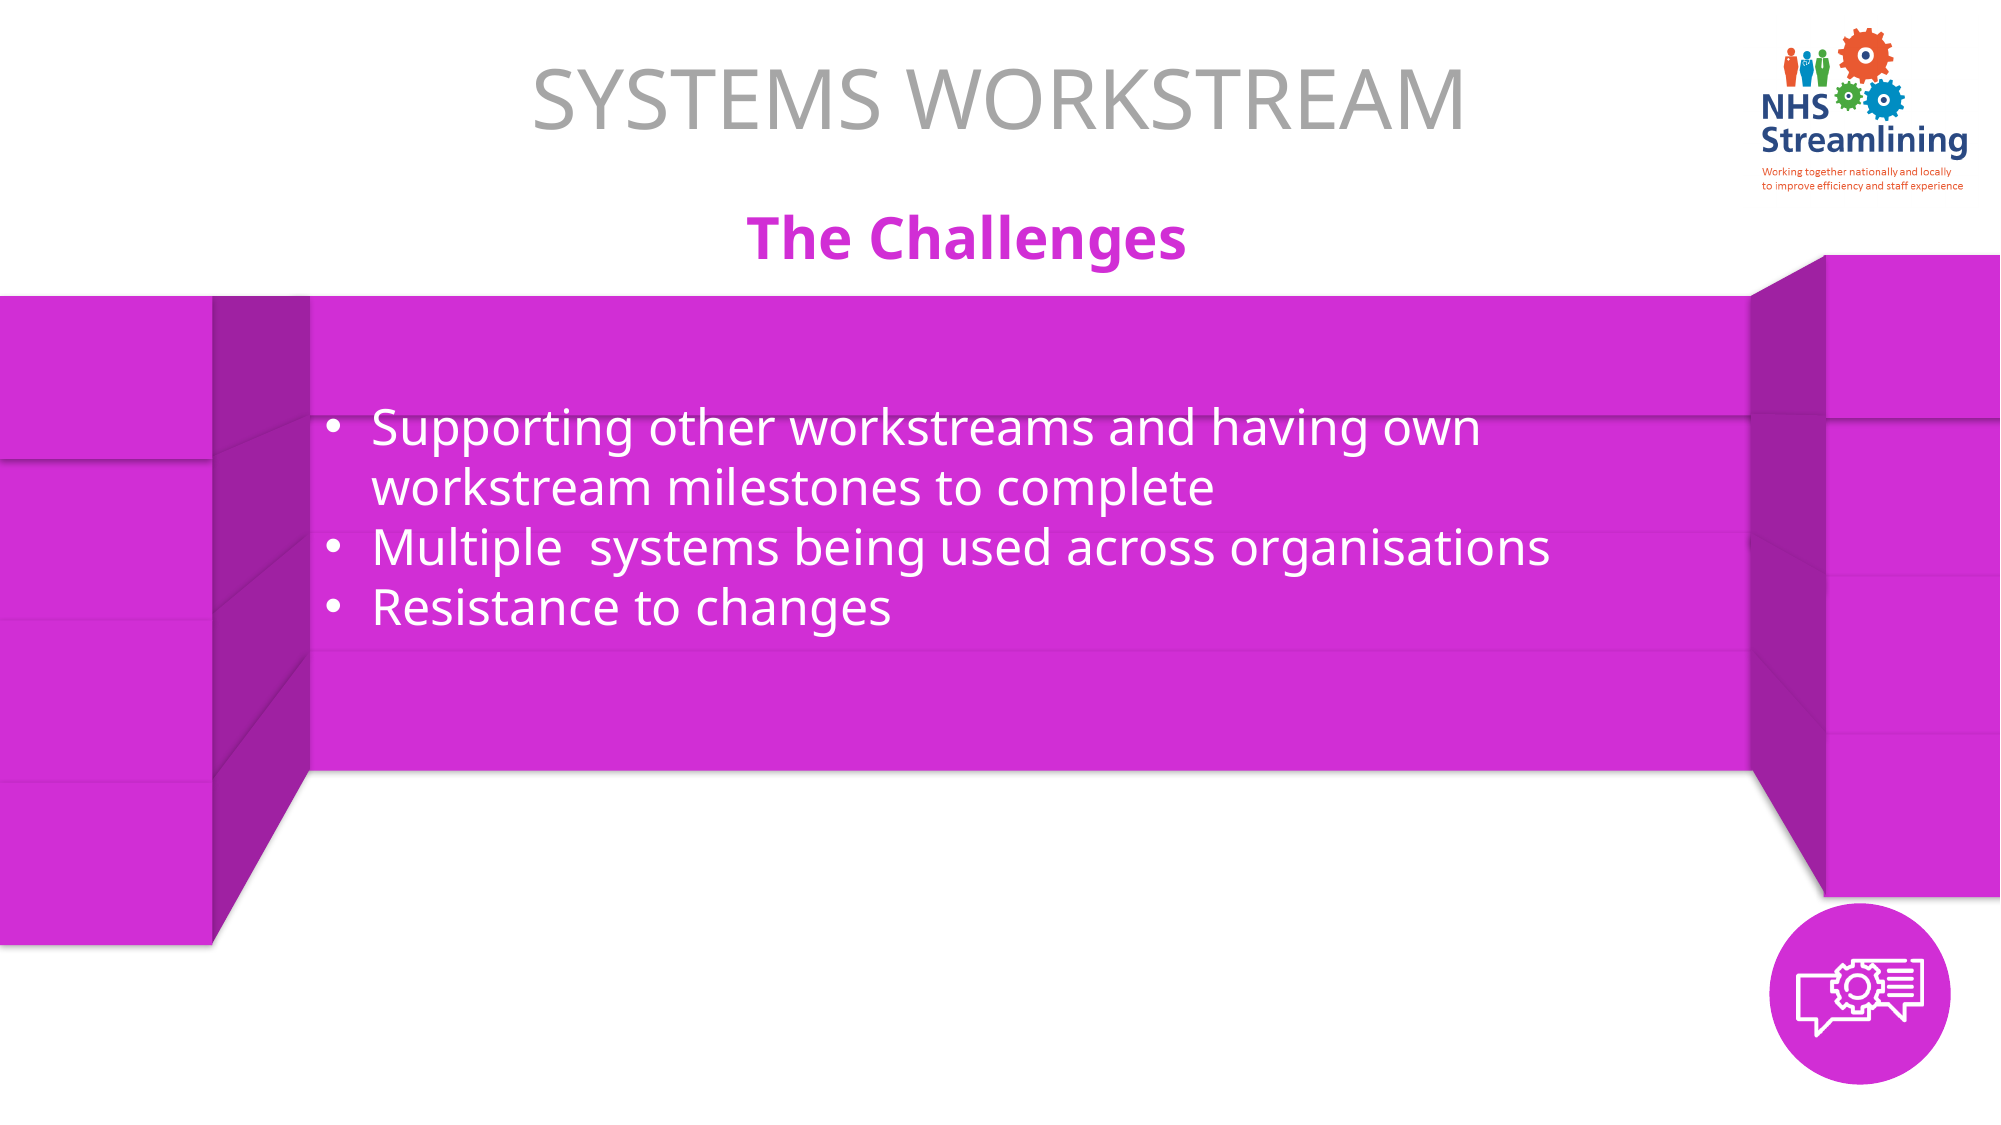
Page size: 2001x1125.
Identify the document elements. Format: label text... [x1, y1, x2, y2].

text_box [213, 295, 311, 946]
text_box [1827, 254, 2000, 898]
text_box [1769, 903, 1951, 1085]
text_box SYSTEMS WORKSTREAM [204, 38, 1797, 154]
text_box The Challenges [731, 193, 1203, 279]
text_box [1750, 254, 1827, 896]
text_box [0, 295, 213, 946]
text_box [311, 295, 1745, 771]
picture [1743, 15, 1979, 208]
